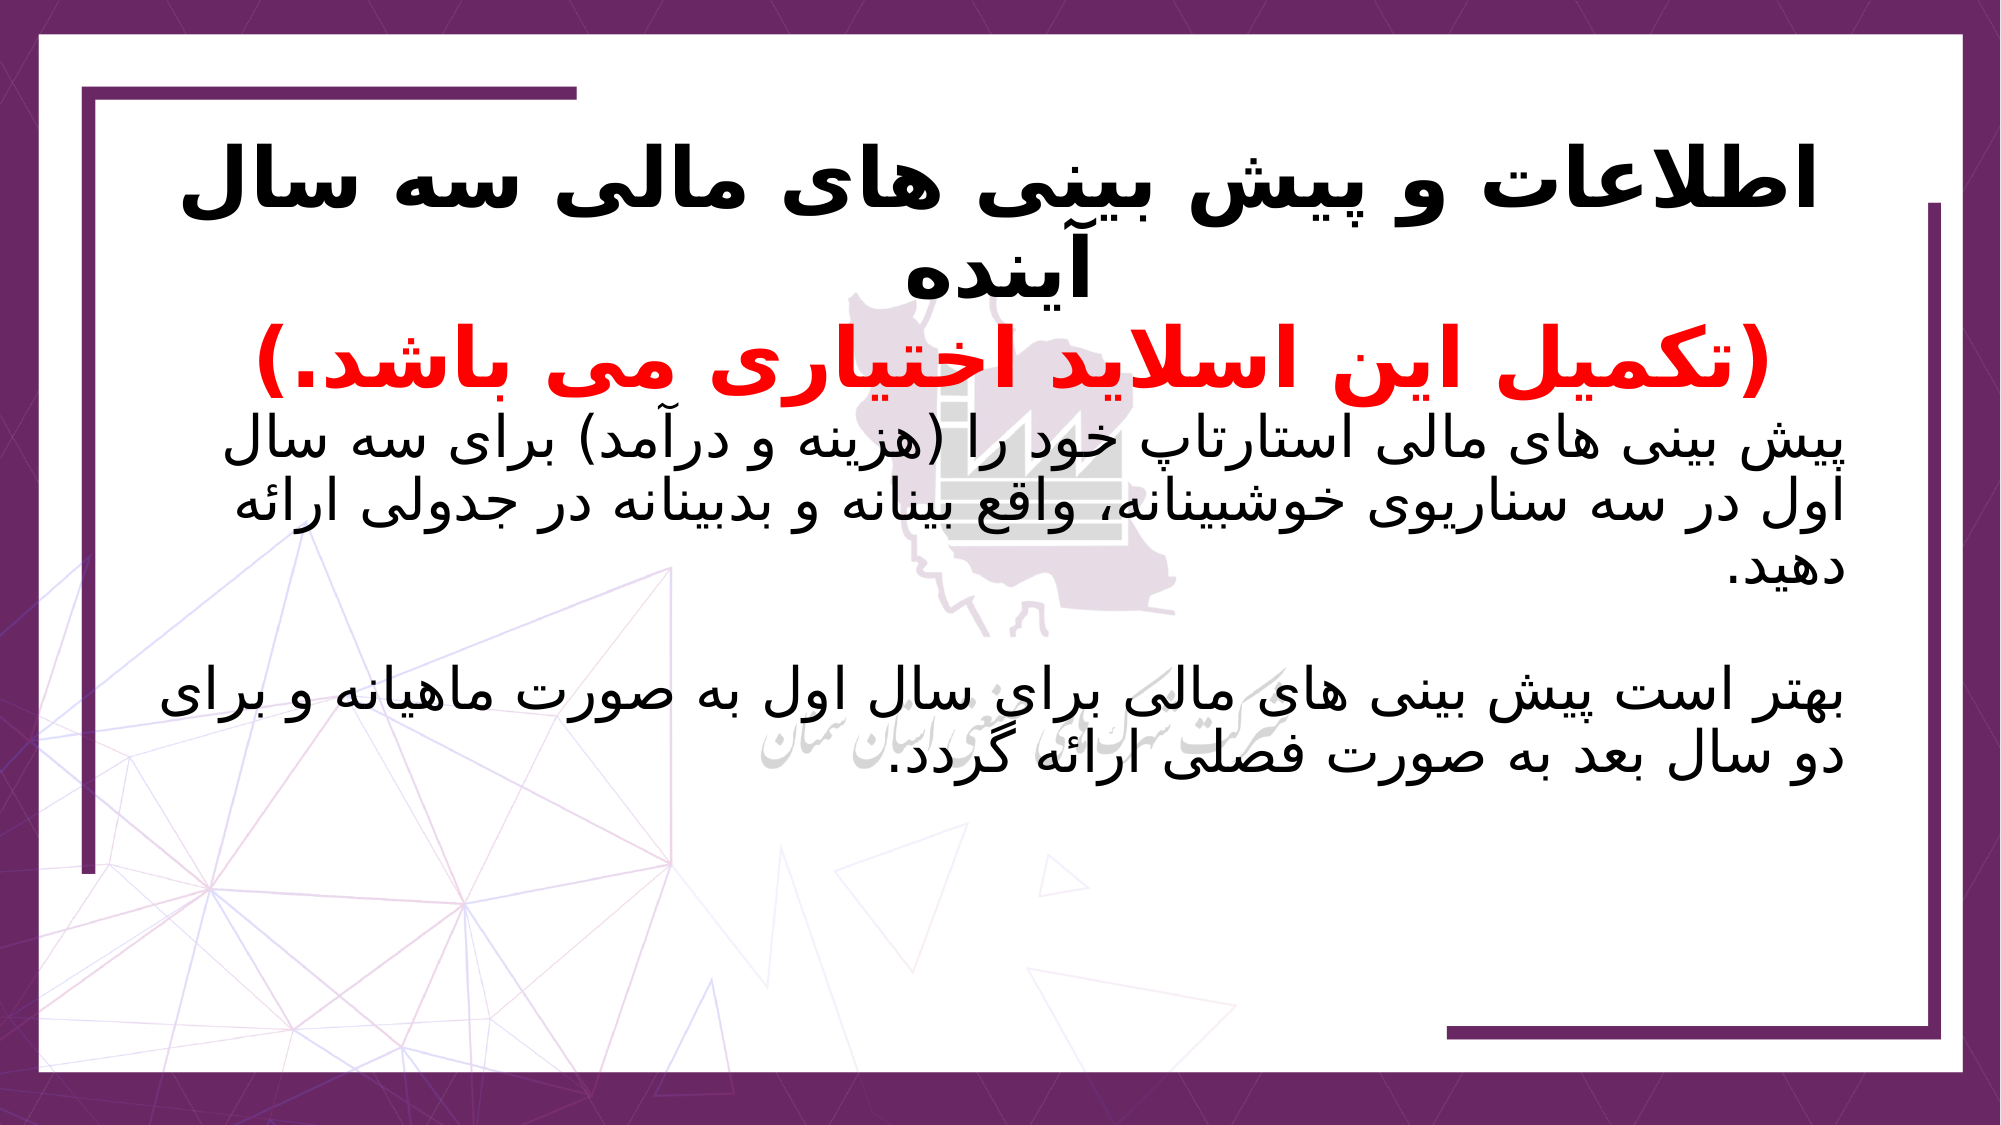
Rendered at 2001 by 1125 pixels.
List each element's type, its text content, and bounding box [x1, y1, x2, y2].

title پيش بينی های مالی استارتاپ خود را (هزينه و درآمد) برای سه سال اول در سه سناريوی خوشبينانه، واقع بينانه و بدبينانه در جدولی ارائه دهيد. بهتر است پيش بينی های مالی برای سال اول به صورت ماهيانه و برای دو سال بعد به صورت فصلی ارائه گردد. [137, 274, 1863, 964]
picture [0, 0, 2001, 1125]
list اطلاعات و پيش بينی های مالی سه سال آينده (تکميل اين اسلايد اختياری می باشد.) [137, 128, 1863, 250]
